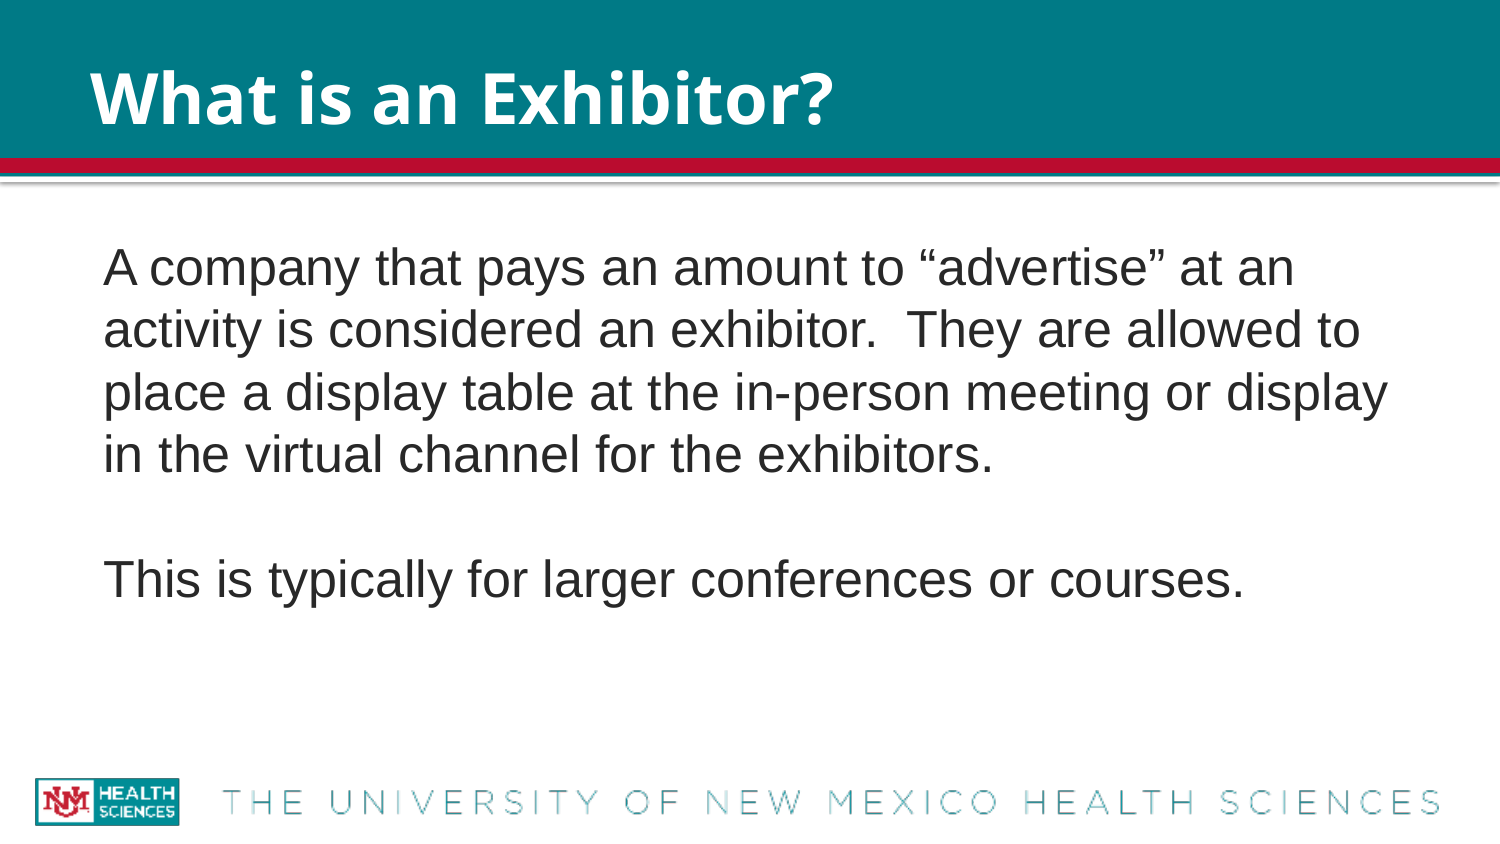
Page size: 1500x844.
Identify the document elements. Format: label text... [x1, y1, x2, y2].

picture [31, 759, 1500, 844]
list A company that pays an amount to “advertise” at an activity is considered an exhibitor. They are allowed to place a display table at the in-person meeting or display in the virtual channel for the exhibitors. This is typically for larger conferences or courses. [75, 218, 1425, 788]
title What is an Exhibitor? [75, 19, 1425, 174]
